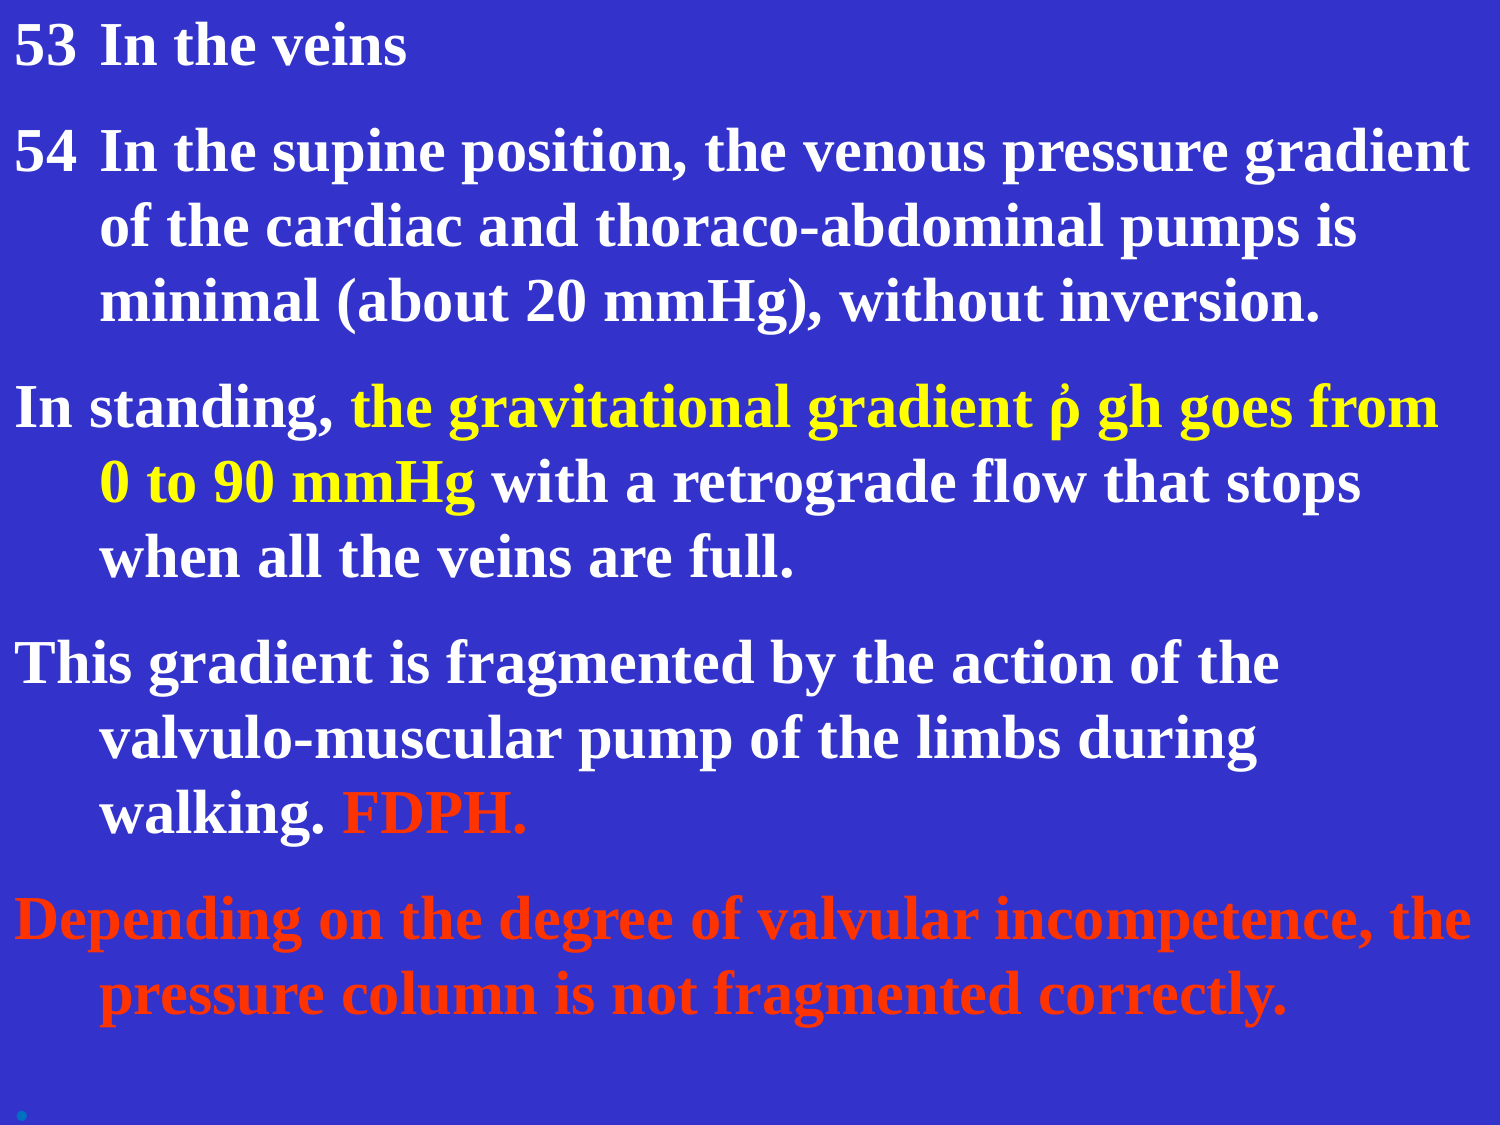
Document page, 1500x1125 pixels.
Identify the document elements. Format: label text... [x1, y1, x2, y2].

text_box In the veins In the supine position, the venous pressure gradient of the cardiac and thoraco-abdominal pumps is minimal (about 20 mmHg), without inversion. In standing, the gravitational gradient ῤ gh goes from 0 to 90 mmHg with a retrograde flow that stops when all the veins are full. This gradient is fragmented by the action of the valvulo-muscular pump of the limbs during walking. FDPH. Depending on the degree of valvular incompetence, the pressure column is not fragmented correctly. . [0, 0, 1500, 1125]
